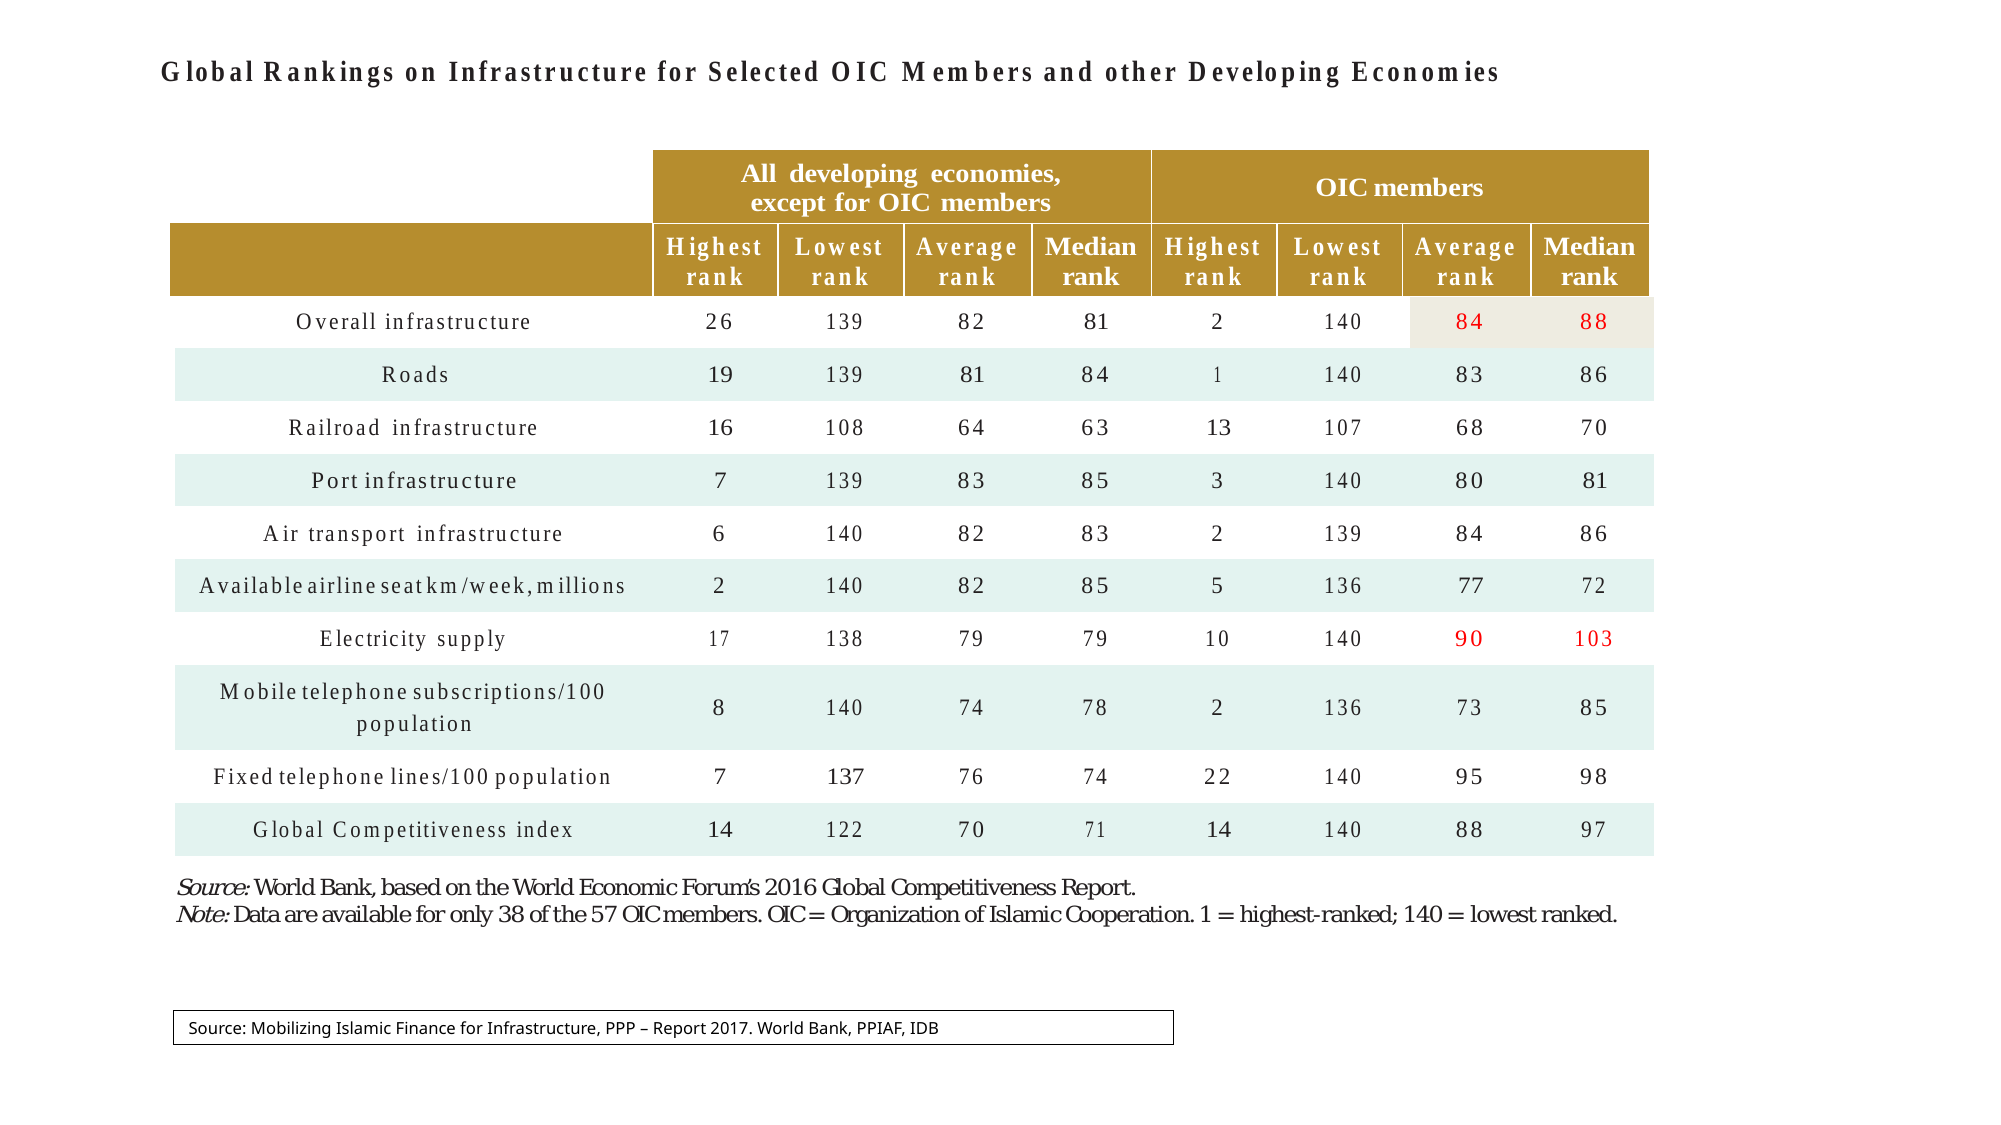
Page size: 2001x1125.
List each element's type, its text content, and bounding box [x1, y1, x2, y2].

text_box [82, 44, 1683, 966]
text_box Source: Mobilizing Islamic Finance for Infrastructure, PPP – Report 2017. World Bank, PPIAF, IDB 2017 [173, 1010, 1174, 1045]
